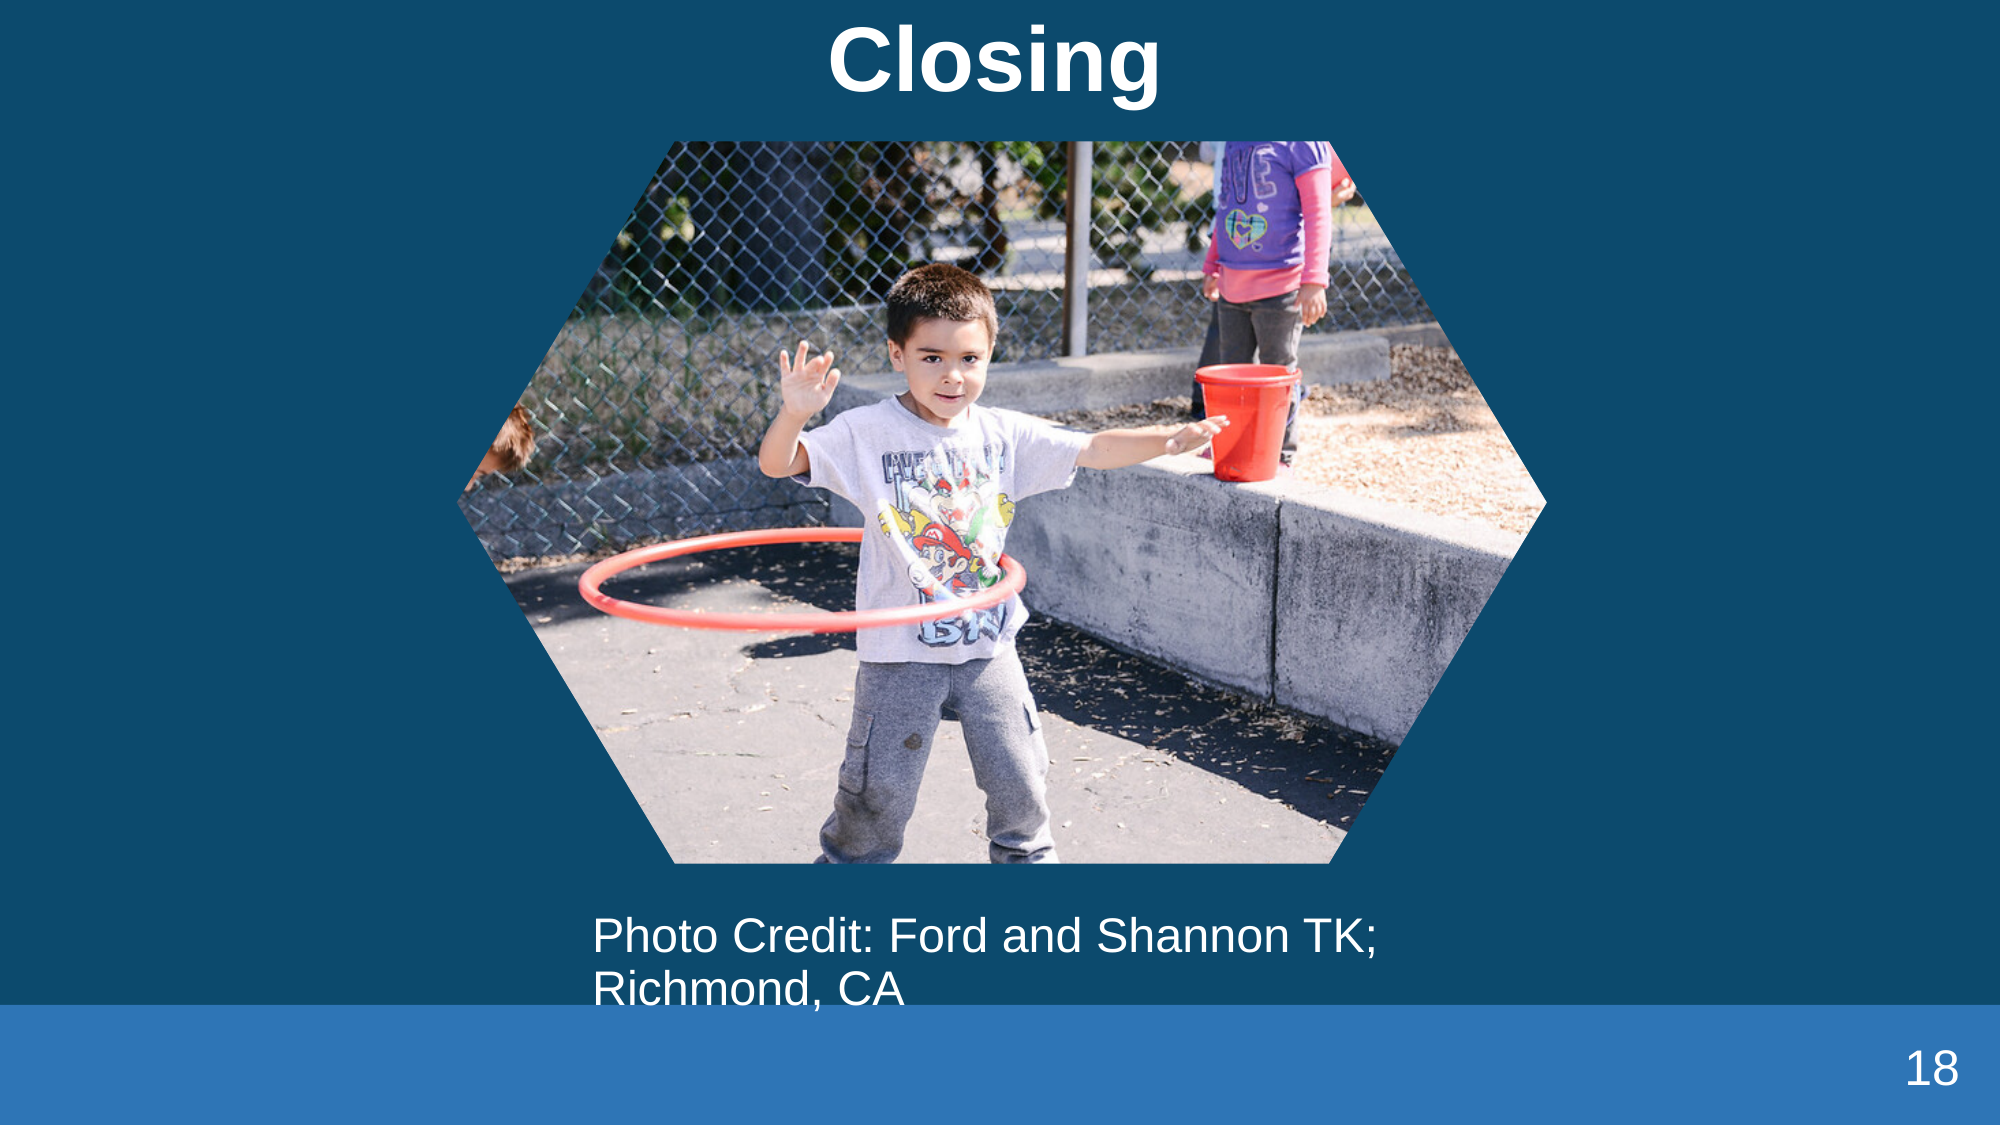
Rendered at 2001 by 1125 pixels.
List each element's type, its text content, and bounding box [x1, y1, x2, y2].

list Photo Credit: Ford and Shannon TK; Richmond, CA [577, 903, 1519, 1025]
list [456, 141, 1547, 864]
slide_number 18 [1524, 1035, 1975, 1095]
title Closing [20, 0, 1971, 171]
